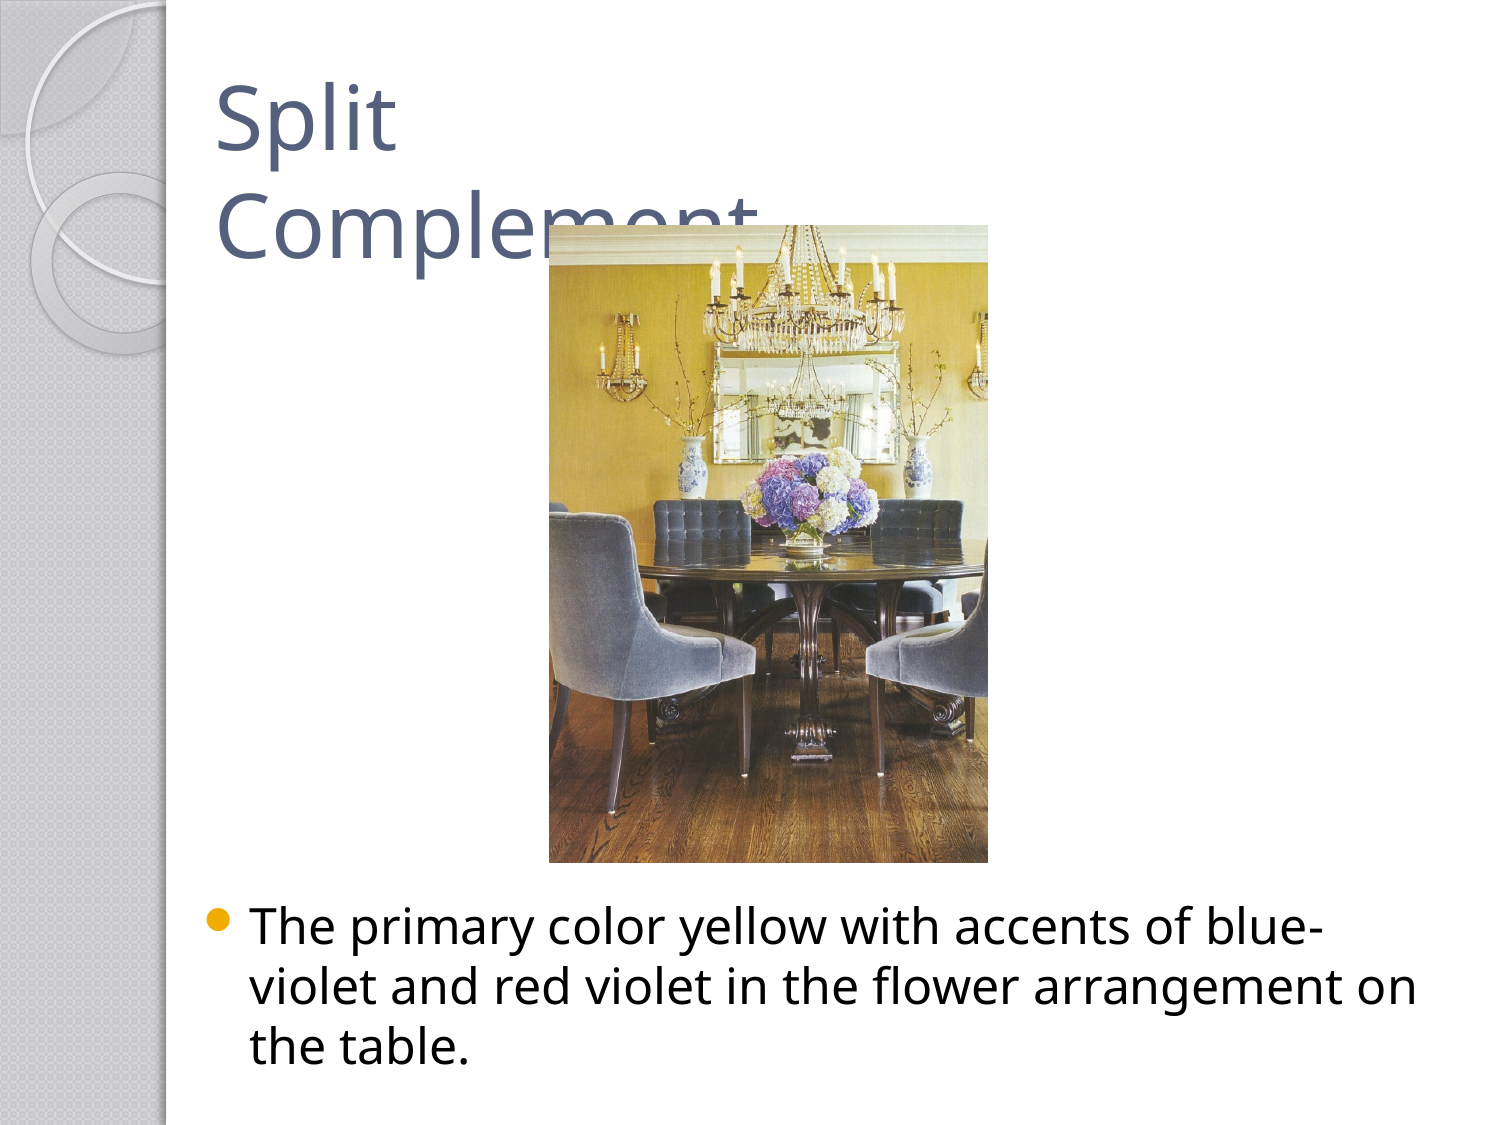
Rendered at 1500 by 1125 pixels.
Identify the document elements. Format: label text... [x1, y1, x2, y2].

title Split Complement [200, 75, 963, 263]
list The primary color yellow with accents of blue-violet and red violet in the flower arrangement on the table. [174, 887, 1450, 1063]
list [549, 224, 988, 863]
